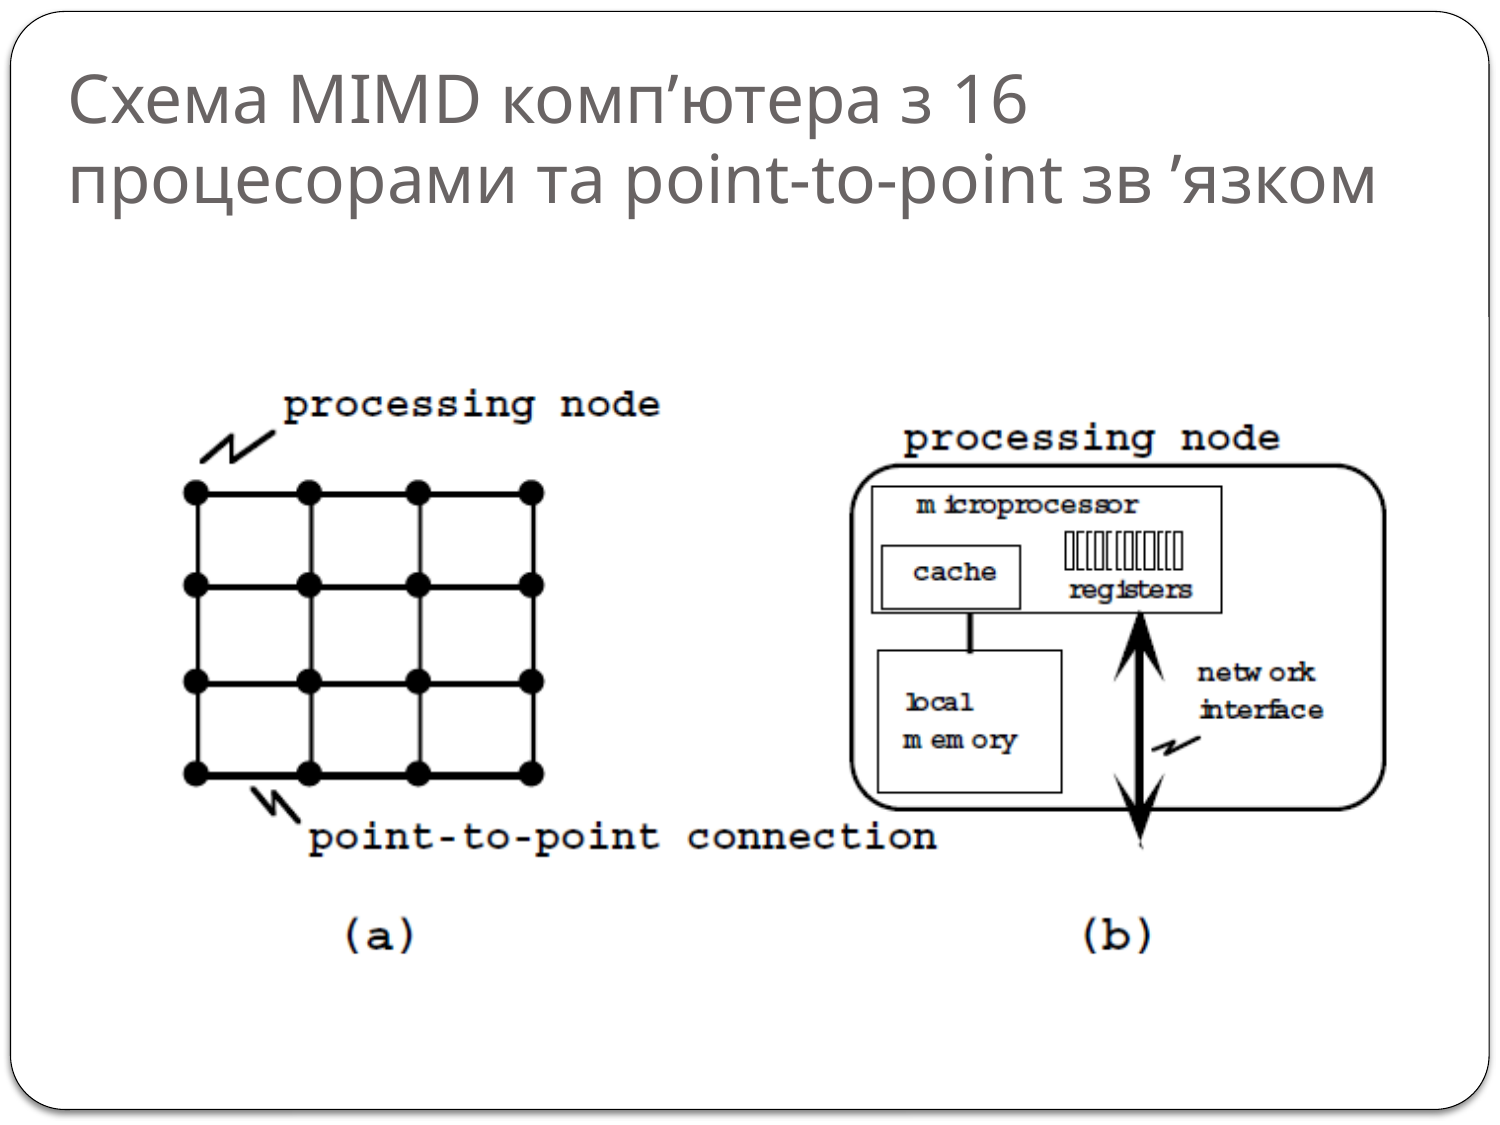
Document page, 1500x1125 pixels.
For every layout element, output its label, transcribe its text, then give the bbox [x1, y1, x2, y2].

title Схема MIMD комп’ютера з 16 процесорами та point-to-point зв ’язком [52, 45, 1425, 233]
picture [52, 336, 1471, 976]
